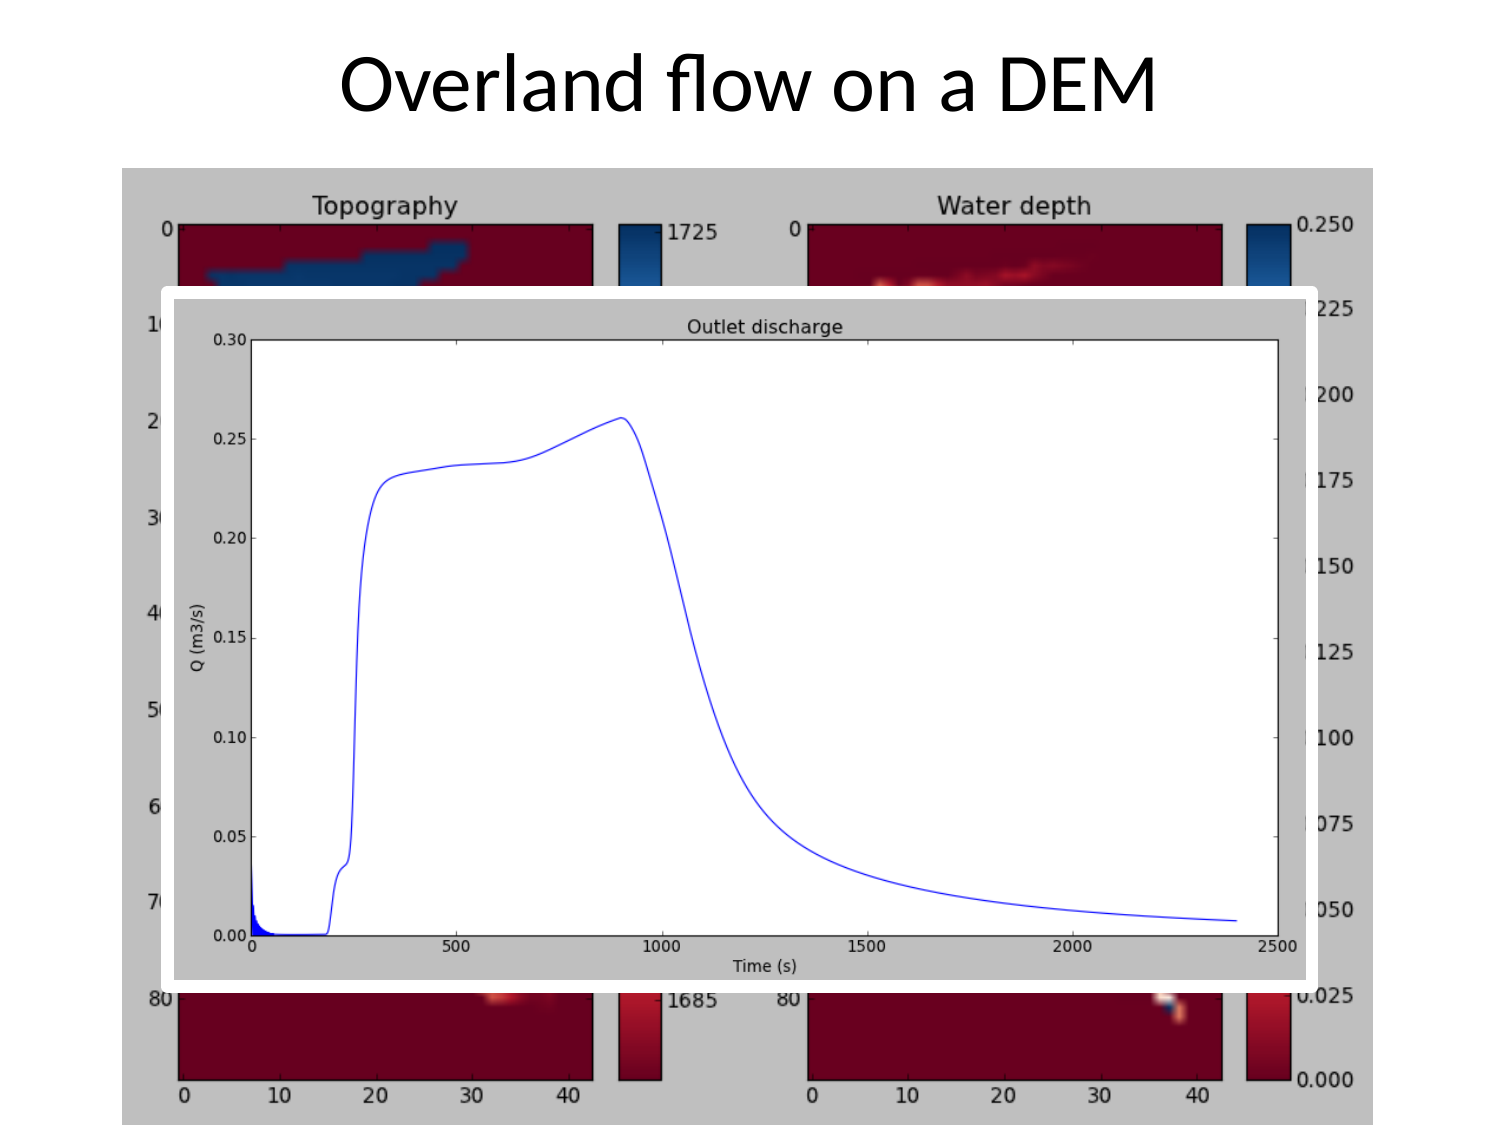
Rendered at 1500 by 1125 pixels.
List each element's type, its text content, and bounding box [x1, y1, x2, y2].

picture [122, 168, 1373, 1125]
text_box Overland flow on a DEM [0, 20, 1500, 136]
